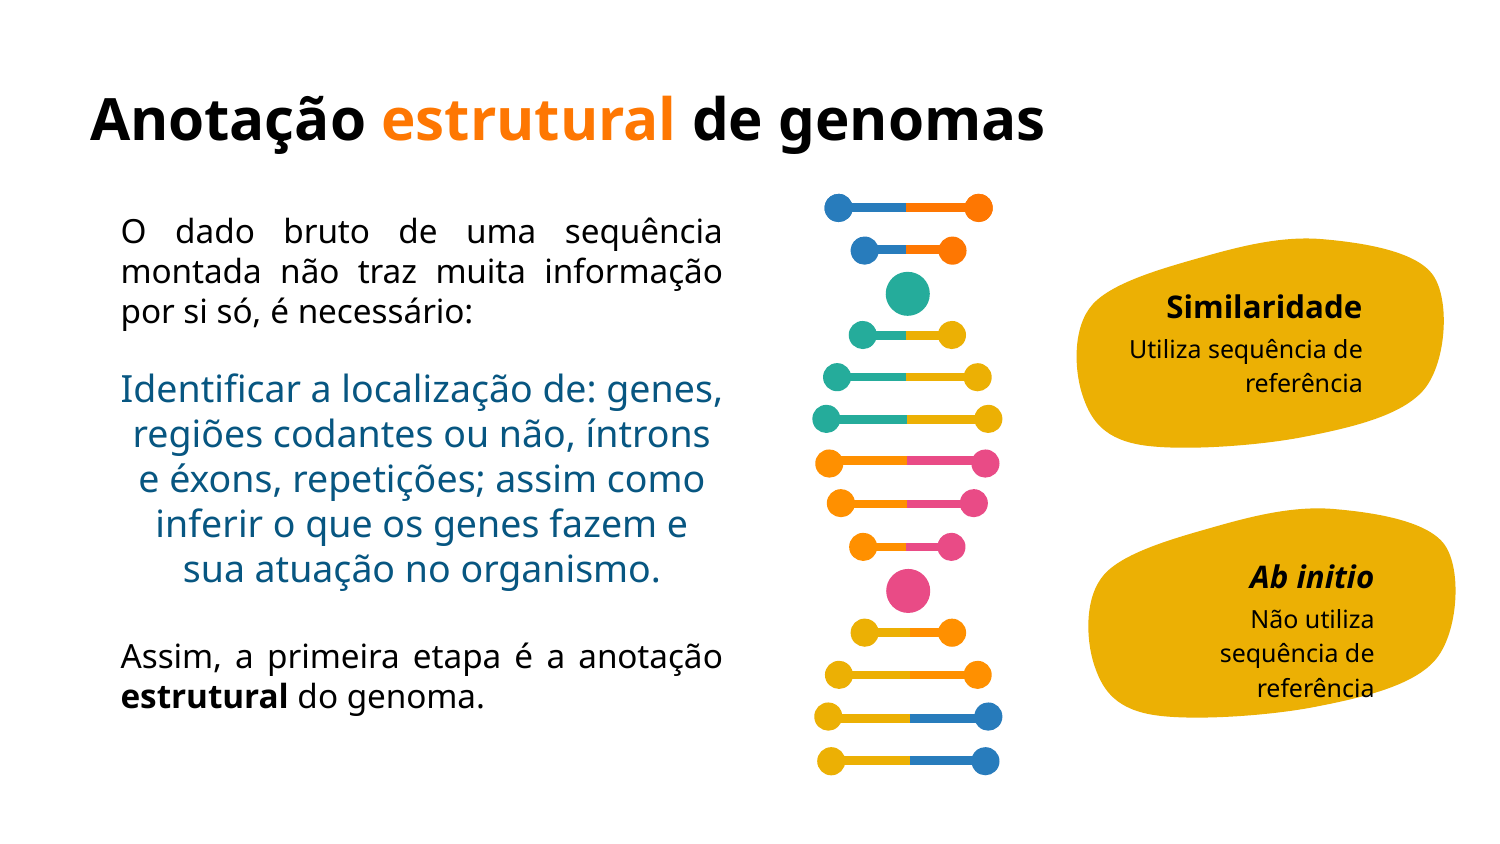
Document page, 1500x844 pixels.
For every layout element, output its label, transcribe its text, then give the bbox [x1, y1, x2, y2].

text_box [812, 193, 1003, 776]
text_box [1076, 238, 1444, 448]
list O dado bruto de uma sequência montada não traz muita informação por si só, é necessário: Identificar a localização de: genes, regiões codantes ou não, íntrons e éxons, repetições; assim como inferir o que os genes fazem e sua atuação no organismo. Assim, a primeira etapa é a anotação estrutural do genoma. [82, 195, 739, 756]
text_box [1088, 508, 1456, 718]
text_box Não utiliza sequência de referência [1110, 589, 1390, 677]
text_box Utiliza sequência de referência [1098, 319, 1378, 407]
title Anotação estrutural de genomas [75, 67, 1425, 167]
text_box Ab initio [1110, 536, 1390, 589]
text_box Similaridade [1098, 266, 1378, 319]
